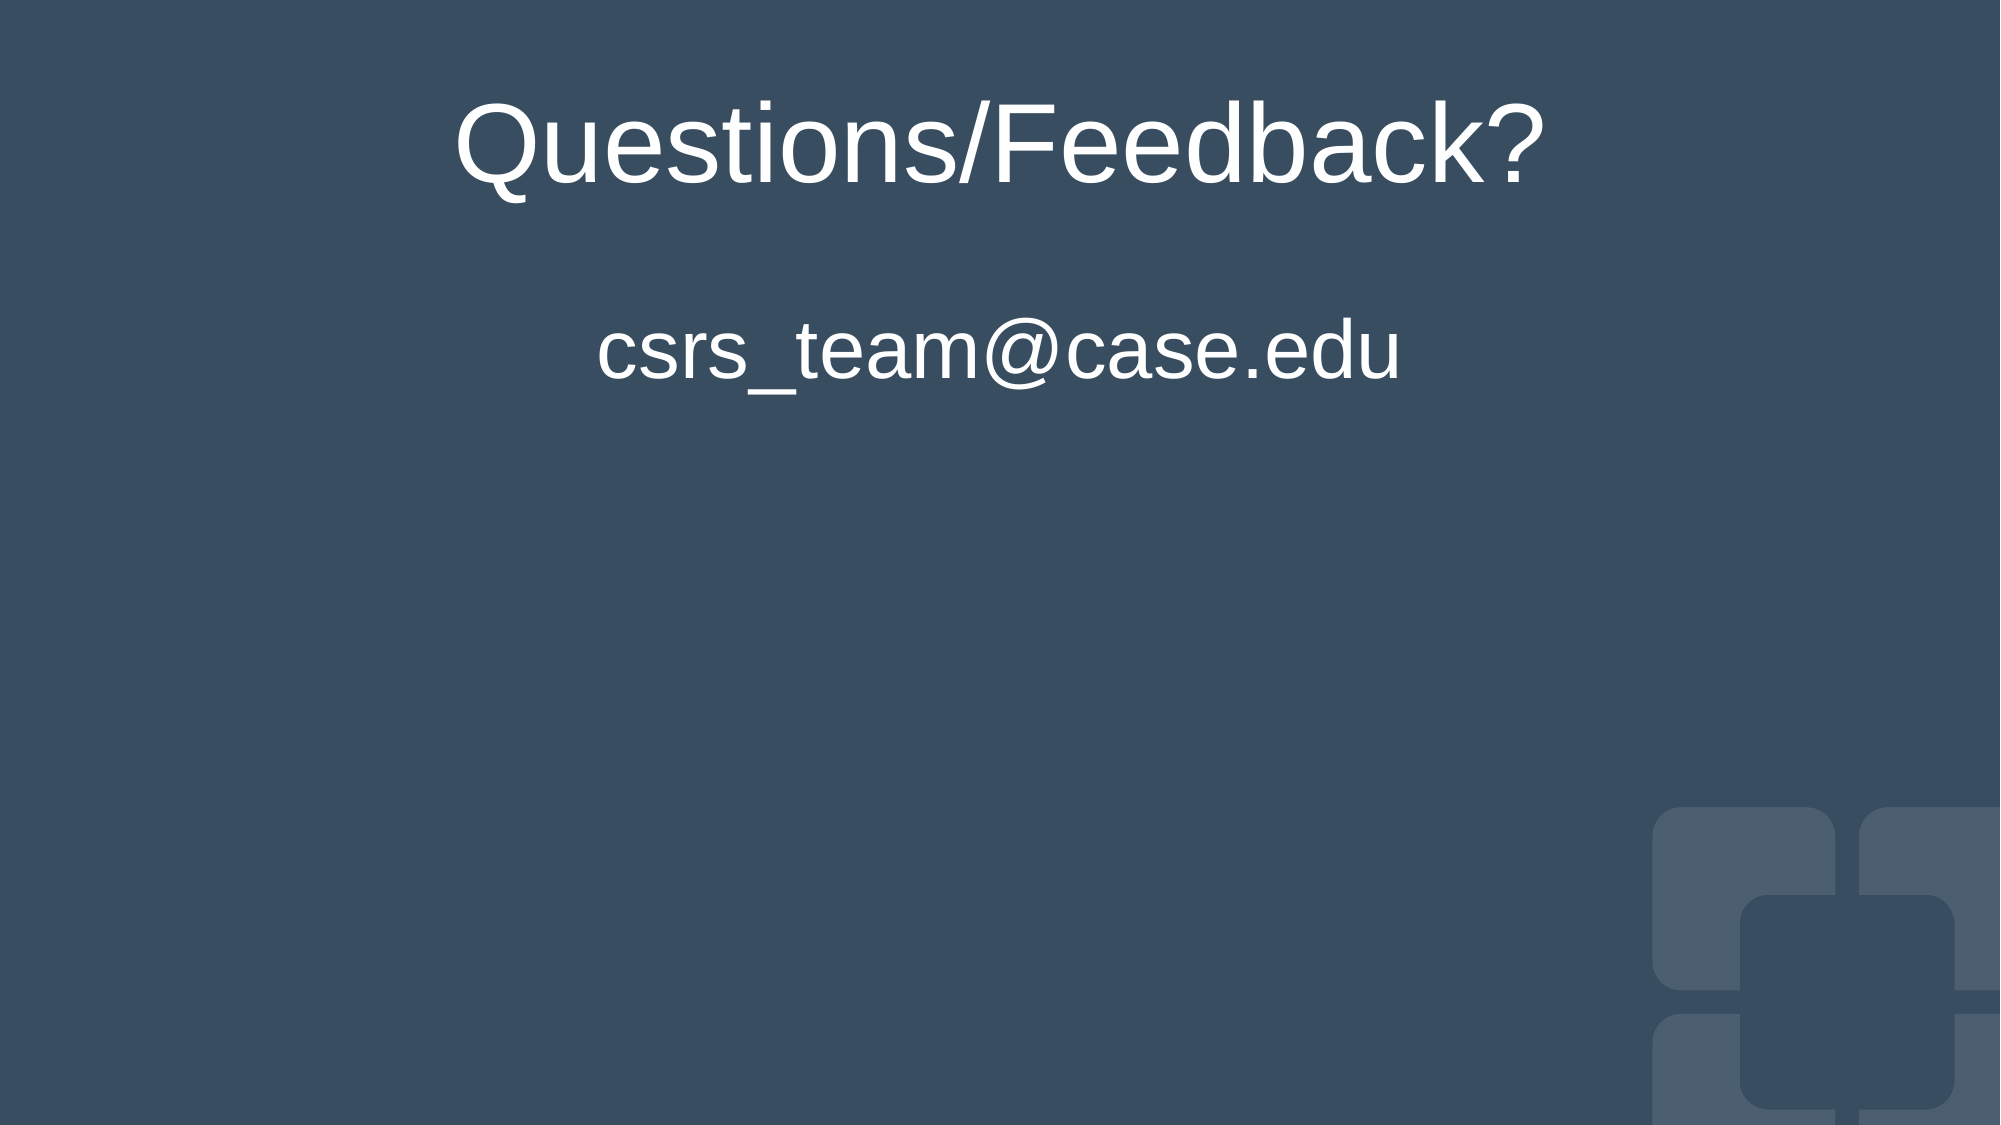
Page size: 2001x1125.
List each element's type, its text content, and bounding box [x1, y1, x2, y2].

title Questions/Feedback? [0, 37, 2000, 255]
list csrs_team@case.edu [137, 299, 1863, 517]
picture [1652, 807, 2001, 1125]
